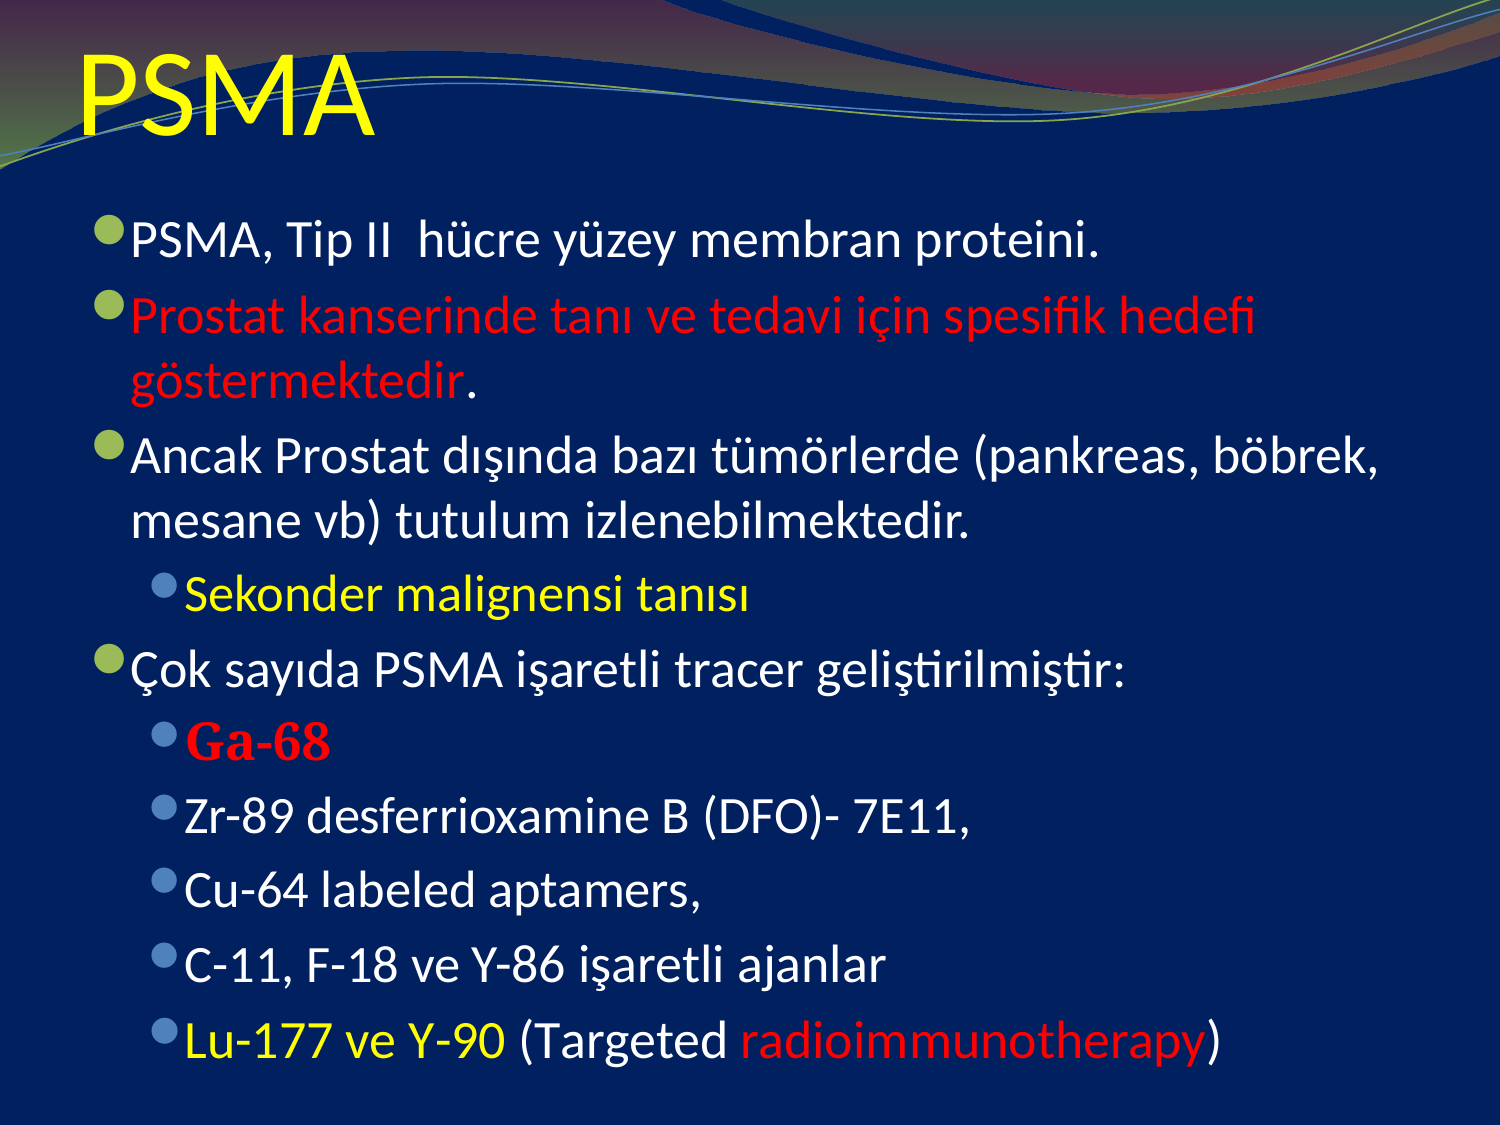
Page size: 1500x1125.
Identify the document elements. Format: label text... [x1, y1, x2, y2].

list PSMA, Tip II hücre yüzey membran proteini. Prostat kanserinde tanı ve tedavi için spesifik hedefi göstermektedir. Ancak Prostat dışında bazı tümörlerde (pankreas, böbrek, mesane vb) tutulum izlenebilmektedir. Sekonder malignensi tanısı Çok sayıda PSMA işaretli tracer geliştirilmiştir: Ga-68 Zr-89 desferrioxamine B (DFO)- 7E11, Cu-64 labeled aptamers, C-11, F-18 ve Y-86 işaretli ajanlar Lu-177 ve Y-90 (Targeted radioimmunotherapy) [75, 196, 1436, 1094]
title PSMA [75, 31, 1425, 161]
